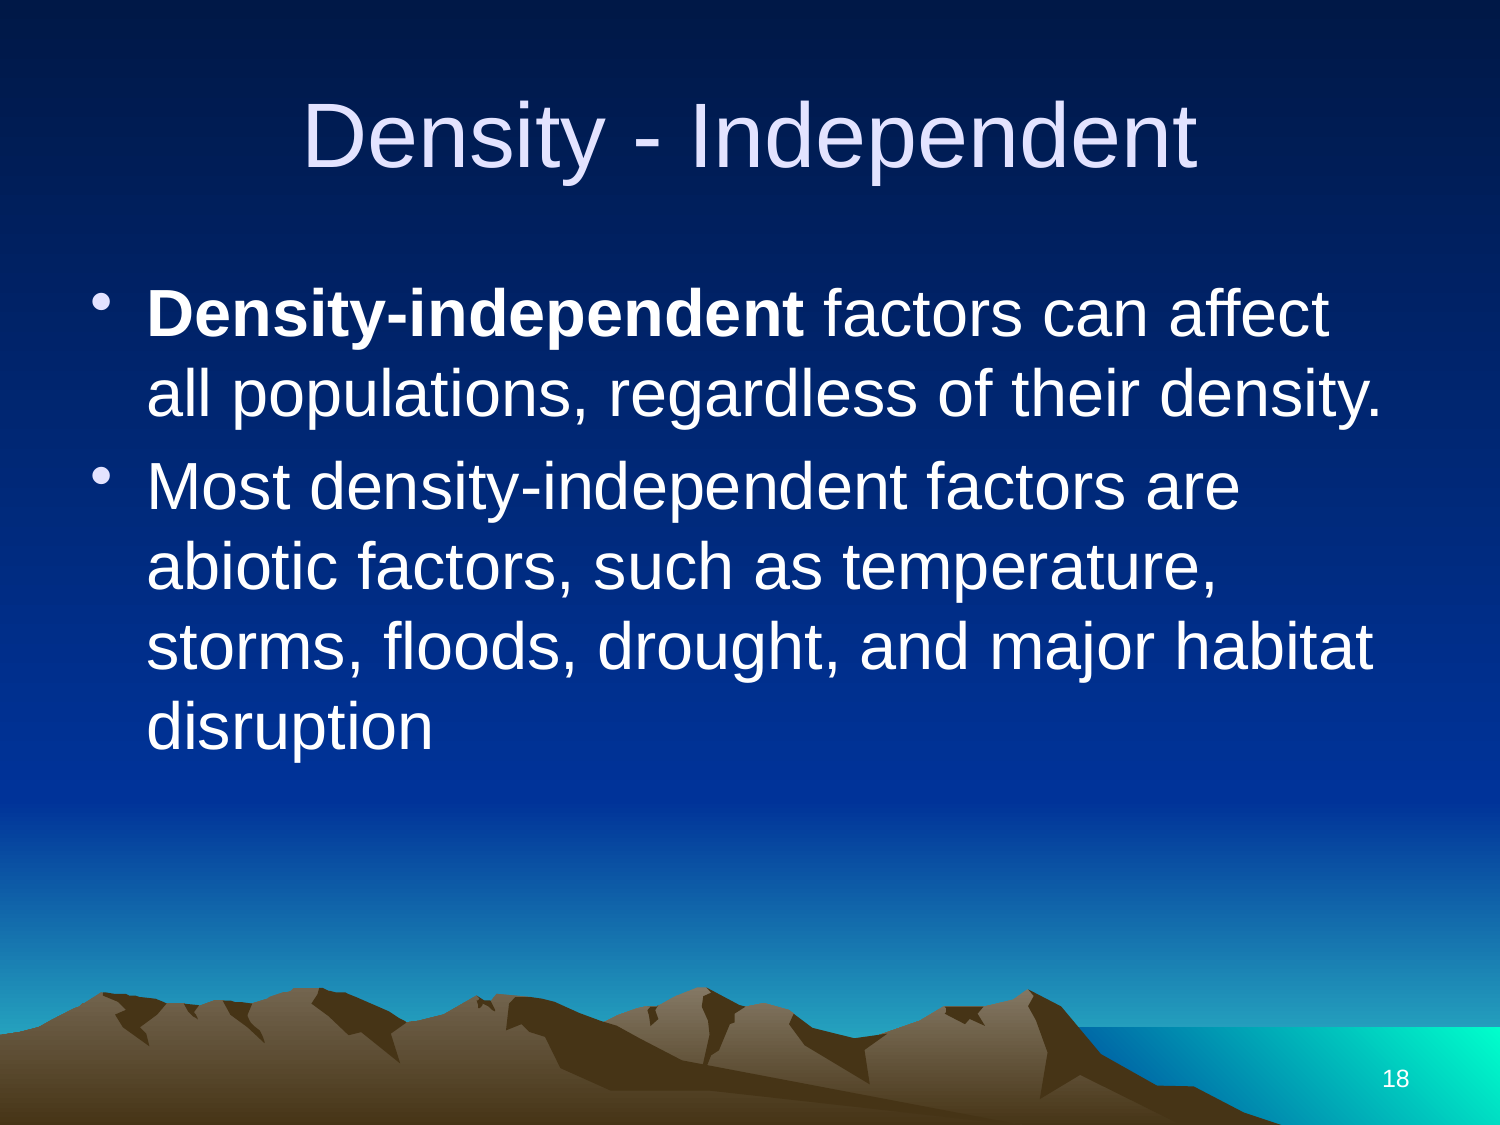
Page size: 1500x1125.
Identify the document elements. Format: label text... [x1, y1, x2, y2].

title Density - Independent [74, 37, 1426, 226]
list Density-independent factors can affect all populations, regardless of their density. Most density-independent factors are abiotic factors, such as temperature, storms, floods, drought, and major habitat disruption [74, 262, 1426, 1001]
